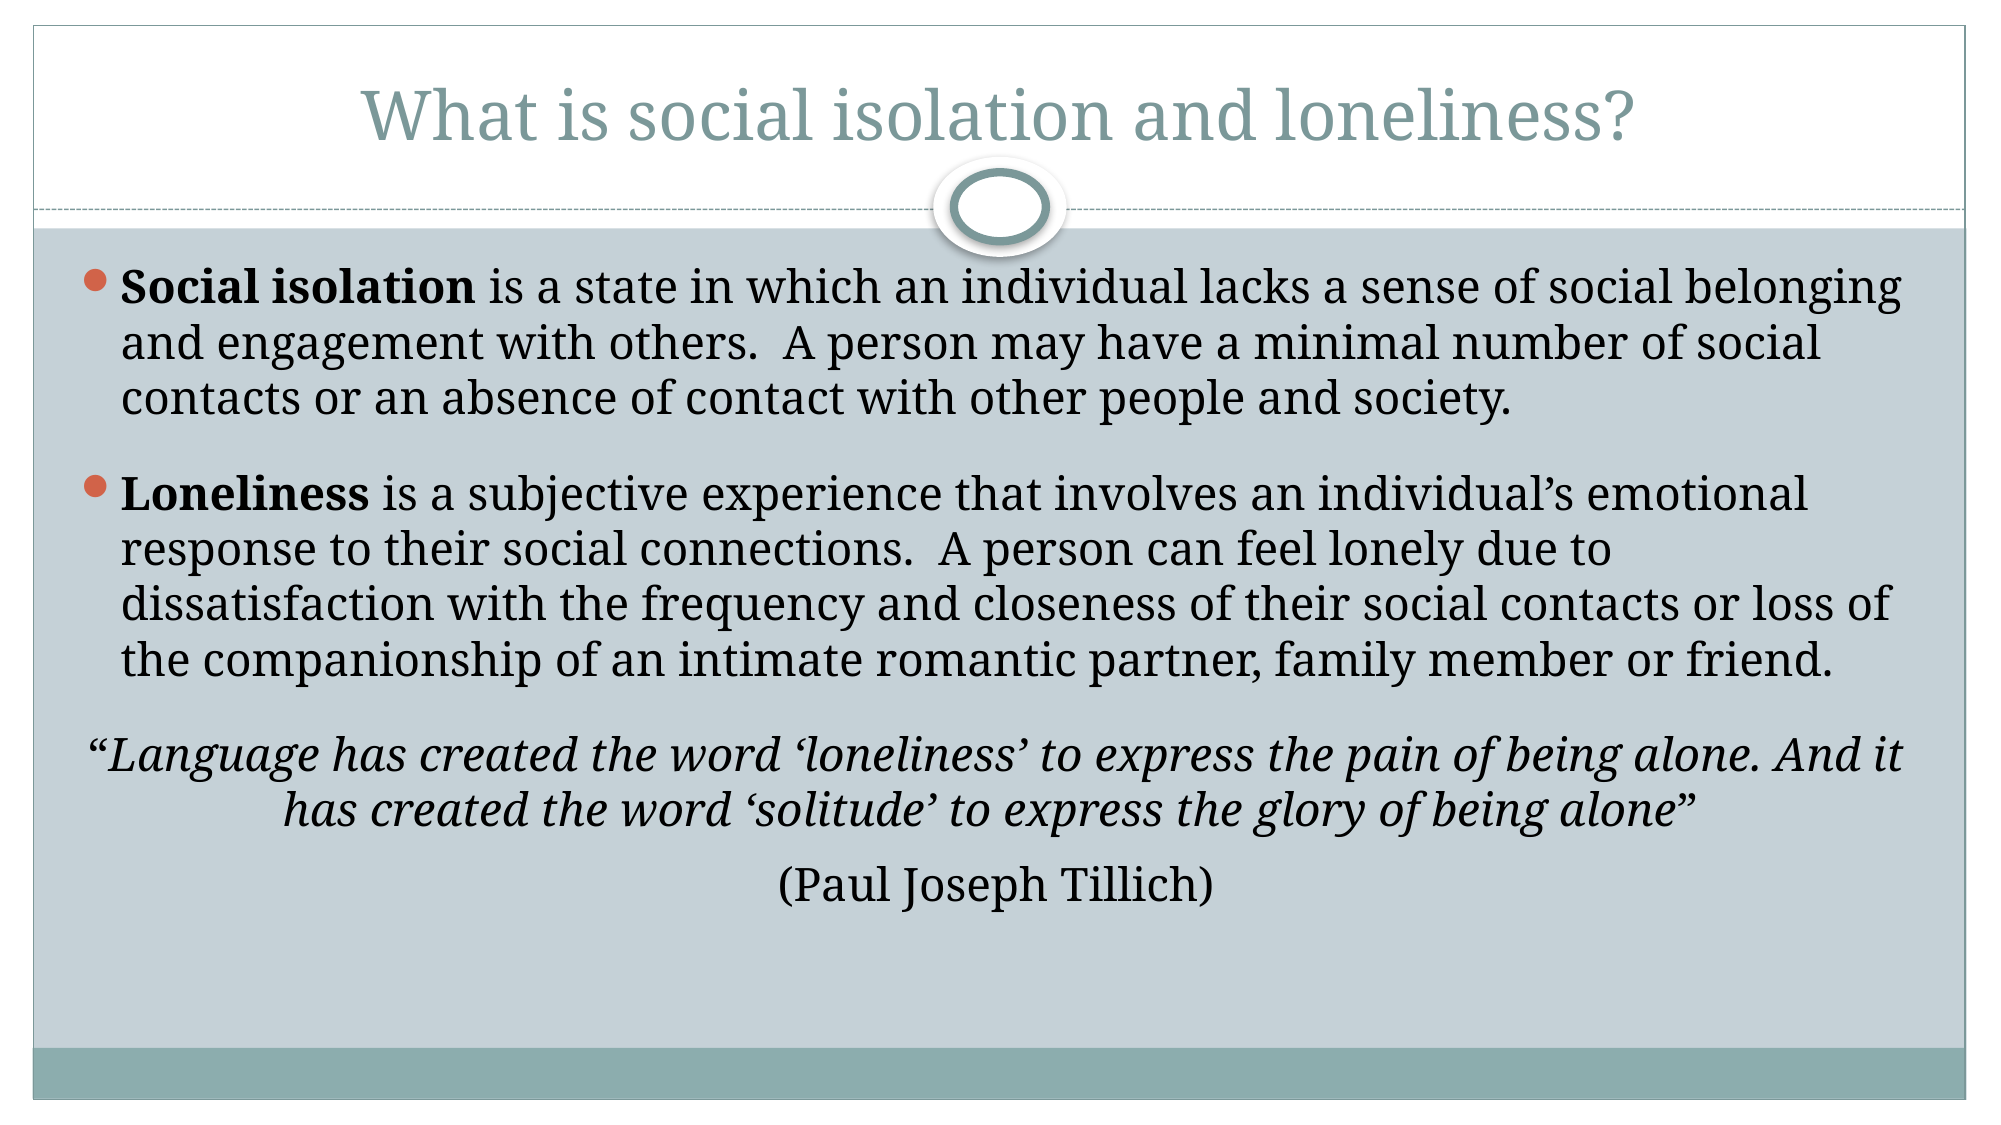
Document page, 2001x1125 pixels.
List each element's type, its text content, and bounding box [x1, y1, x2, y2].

title What is social isolation and loneliness? [66, 37, 1933, 162]
list Social isolation is a state in which an individual lacks a sense of social belonging and engagement with others. A person may have a minimal number of social contacts or an absence of contact with other people and society. Loneliness is a subjective experience that involves an individual’s emotional response to their social connections. A person can feel lonely due to dissatisfaction with the frequency and closeness of their social contacts or loss of the companionship of an intimate romantic partner, family member or friend. “Language has created the word ‘loneliness’ to express the pain of being alone. And it has created the word ‘solitude’ to express the glory of being alone” (Paul Joseph Tillich) [66, 250, 1926, 1001]
